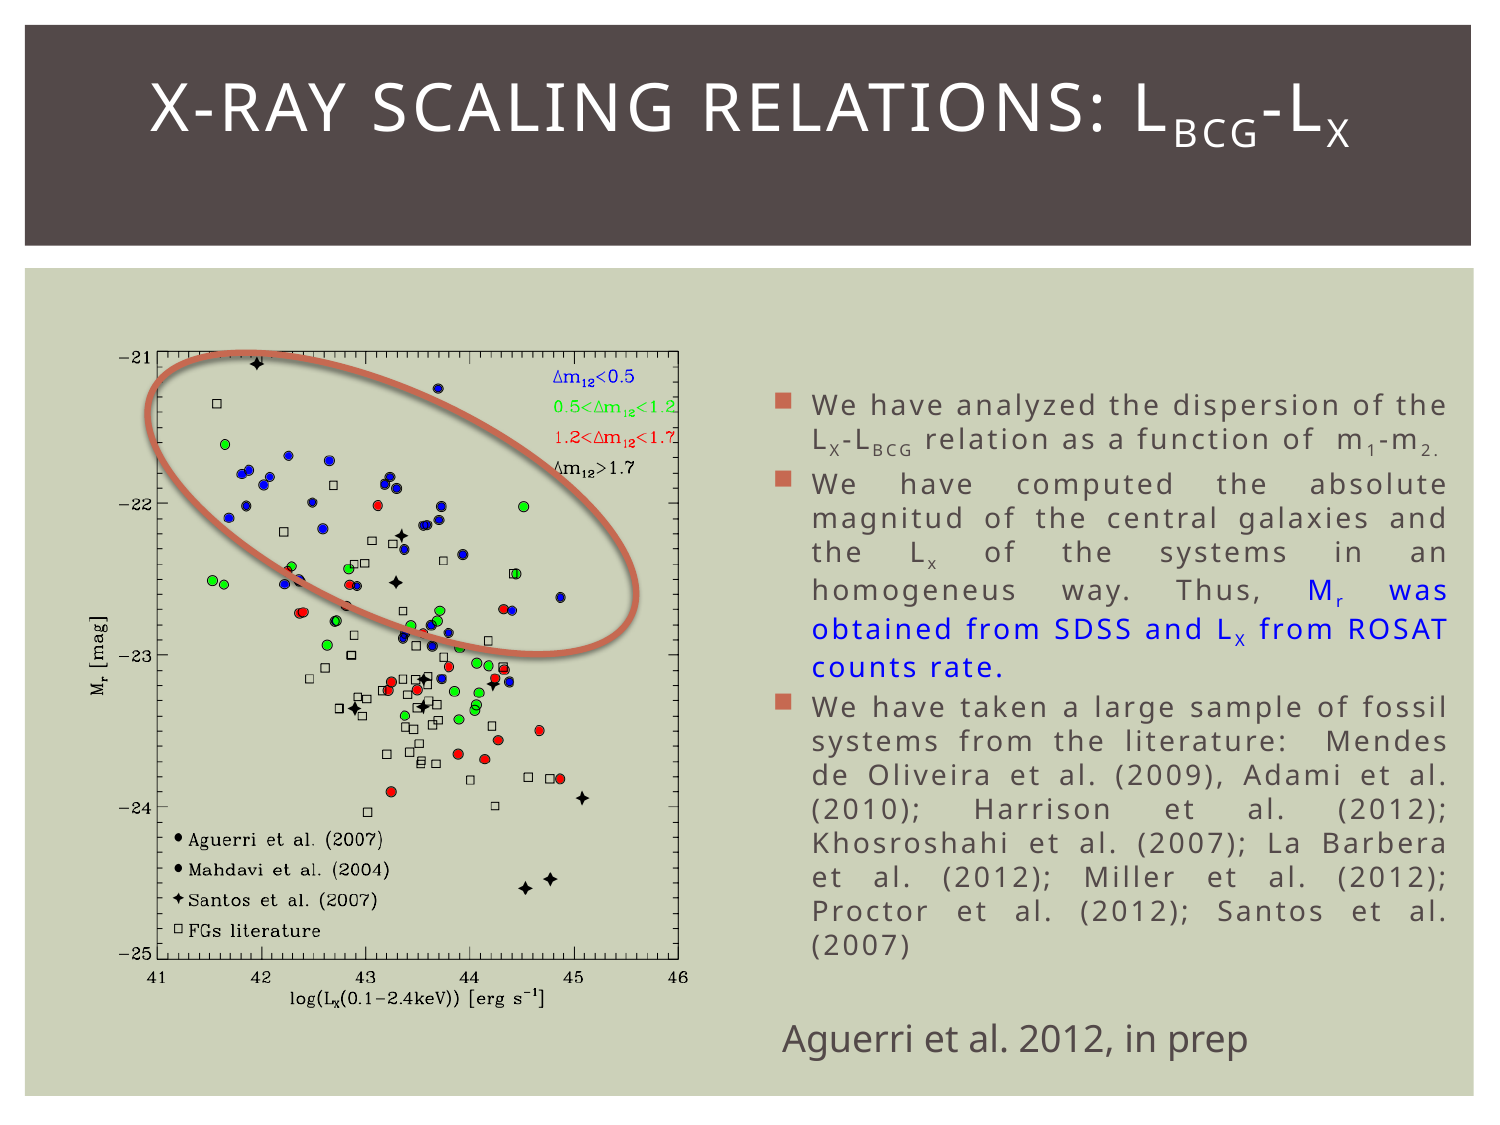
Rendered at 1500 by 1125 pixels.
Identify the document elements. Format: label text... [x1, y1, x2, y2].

title X-ray scaling relations: LBCG-LX [75, 16, 1425, 204]
text_box Aguerri et al. 2012, in prep [805, 1007, 1265, 1068]
list We have analyzed the dispersion of the LX-LBCG relation as a function of m1-m2. We have computed the absolute magnitud of the central galaxies and the Lx of the systems in an homogeneus way. Thus, Mr was obtained from SDSS and LX from ROSAT counts rate. We have taken a large sample of fossil systems from the literature: Mendes de Oliveira et al. (2009), Adami et al. (2010); Harrison et al. (2012); Khosroshahi et al. (2007); La Barbera et al. (2012); Miller et al. (2012); Proctor et al. (2012); Santos et al. (2007) [805, 340, 1465, 986]
picture [23, 60, 803, 1069]
